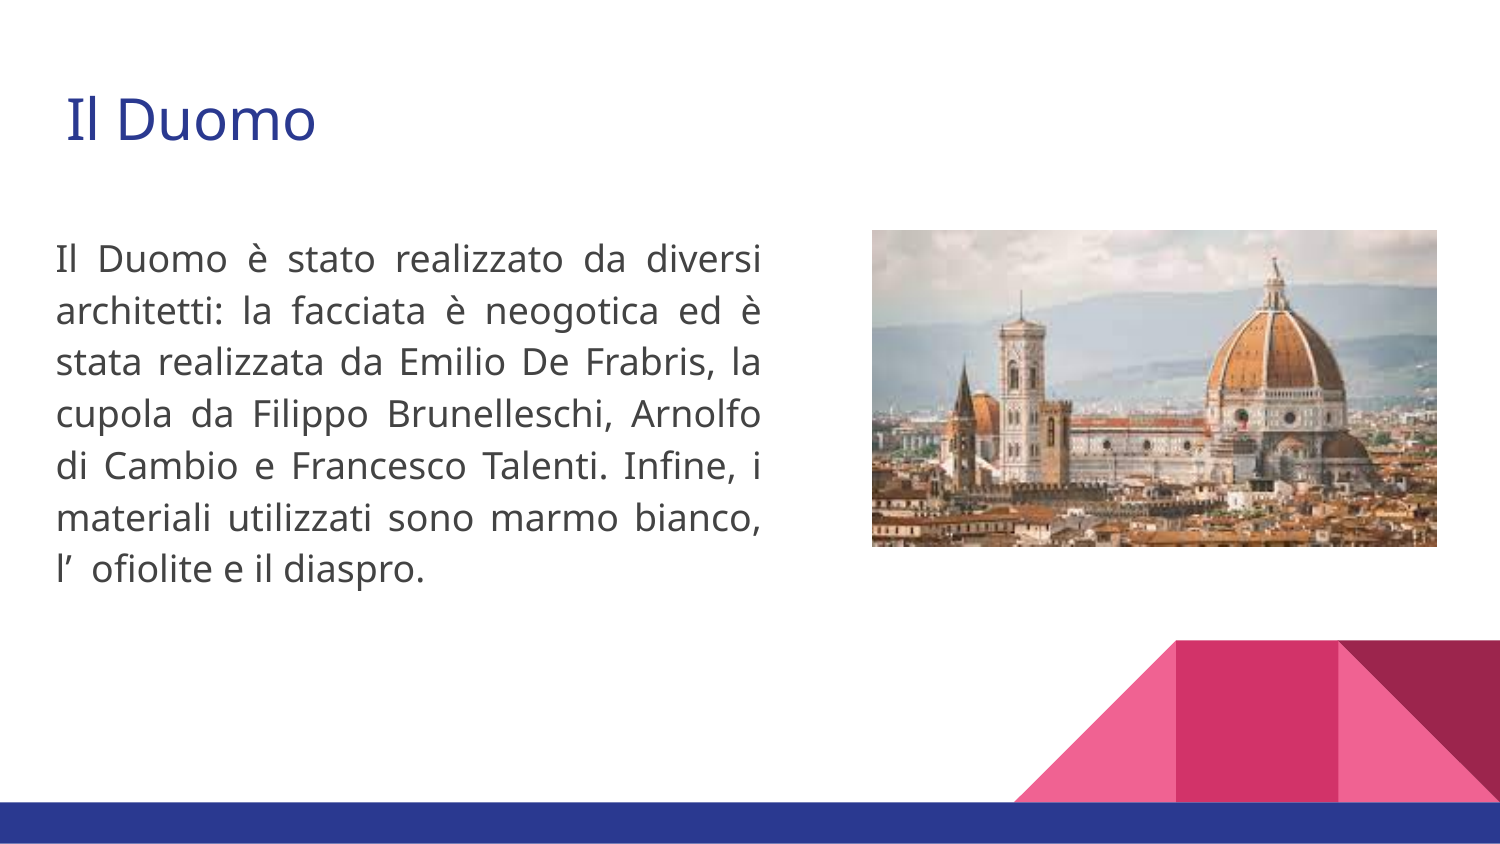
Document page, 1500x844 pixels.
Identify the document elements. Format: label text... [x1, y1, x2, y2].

list Il Duomo è stato realizzato da diversi architetti: la facciata è neogotica ed è stata realizzata da Emilio De Frabris, la cupola da Filippo Brunelleschi, Arnolfo di Cambio e Francesco Talenti. Infine, i materiali utilizzati sono marmo bianco, l’ ofiolite e il diaspro. [40, 213, 778, 761]
picture [871, 230, 1437, 547]
title Il Duomo [51, 67, 1449, 167]
